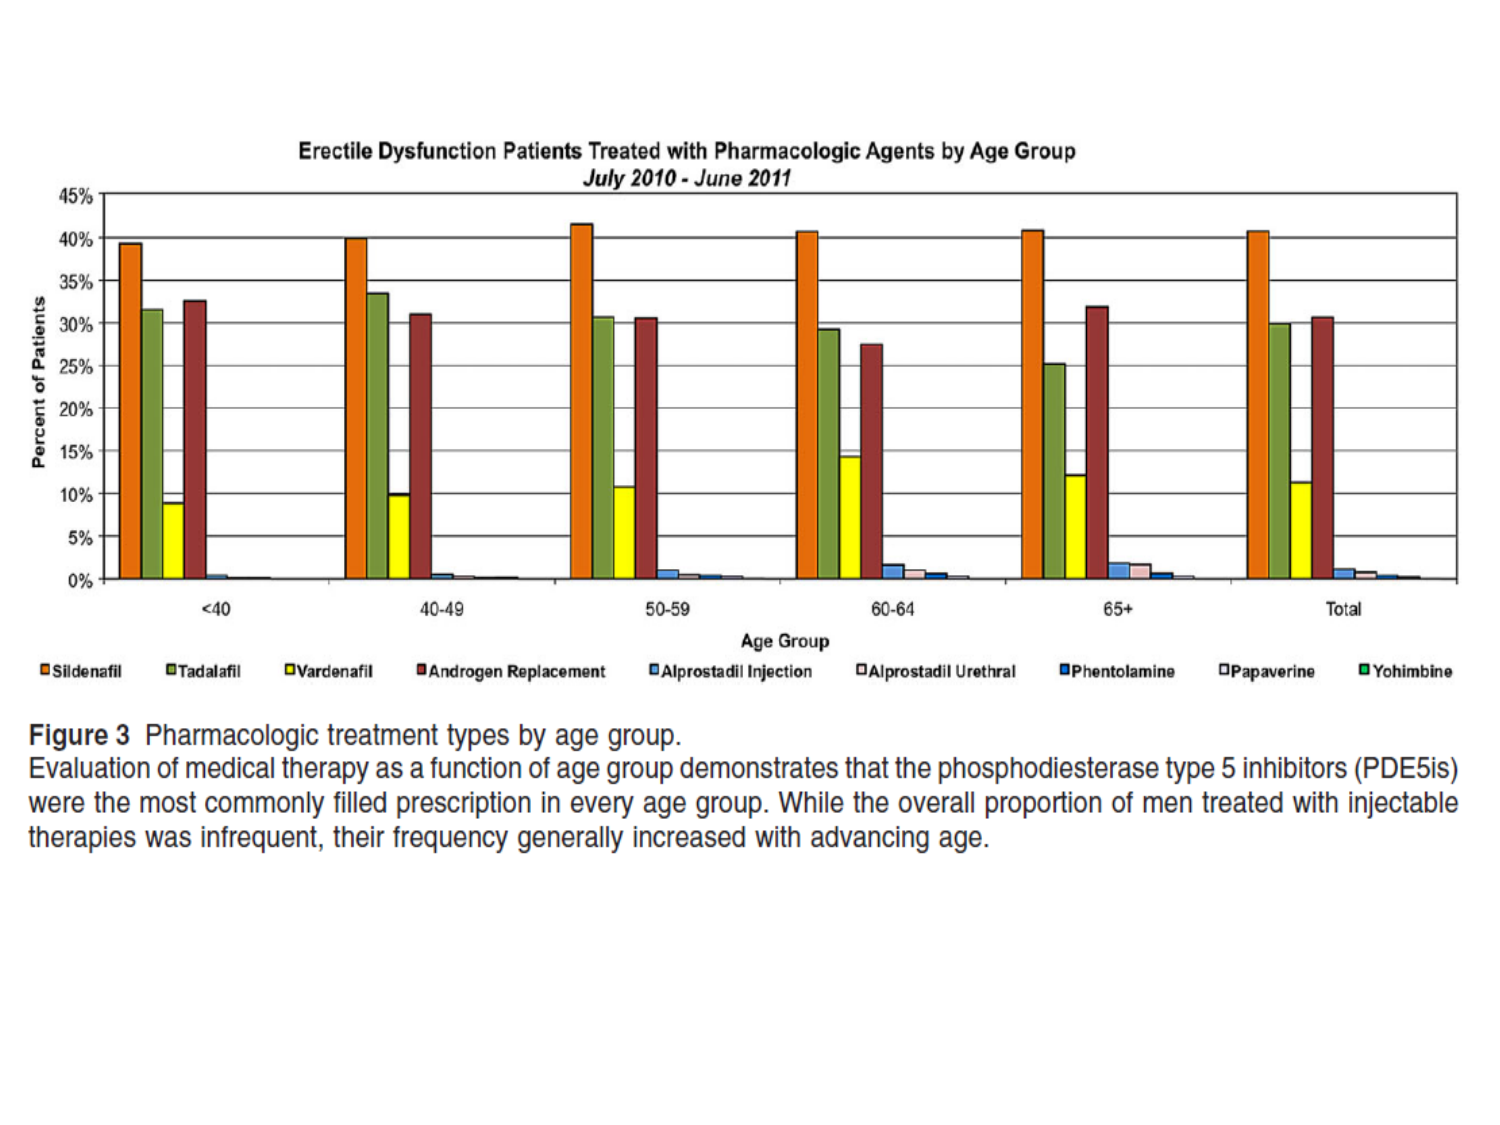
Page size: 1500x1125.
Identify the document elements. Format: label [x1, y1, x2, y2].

picture [0, 112, 1500, 888]
